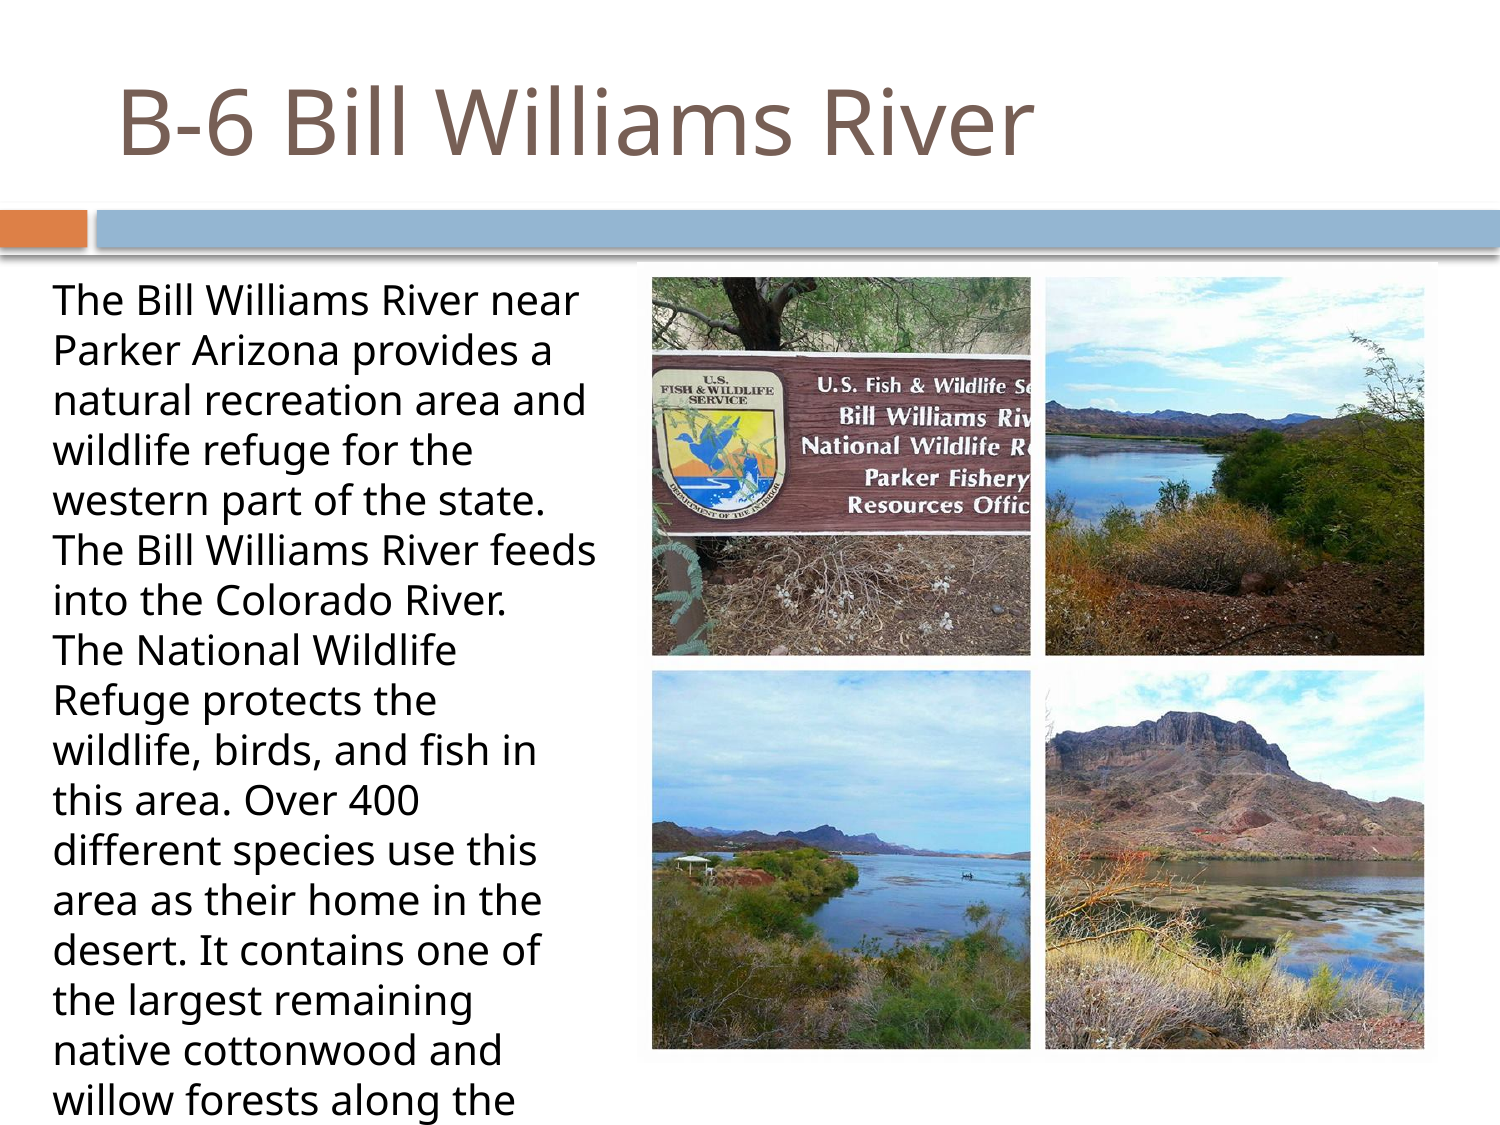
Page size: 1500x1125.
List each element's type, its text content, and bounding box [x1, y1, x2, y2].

list The Bill Williams River near Parker Arizona provides a natural recreation area and wildlife refuge for the western part of the state. The Bill Williams River feeds into the Colorado River. The National Wildlife Refuge protects the wildlife, birds, and fish in this area. Over 400 different species use this area as their home in the desert. It contains one of the largest remaining native cottonwood and willow forests along the Colorado River. https://www.fws.gov/refuge/bill_williams_river/ [37, 266, 613, 1091]
picture [637, 262, 1439, 1063]
title B-6 Bill Williams River [100, 37, 1438, 200]
